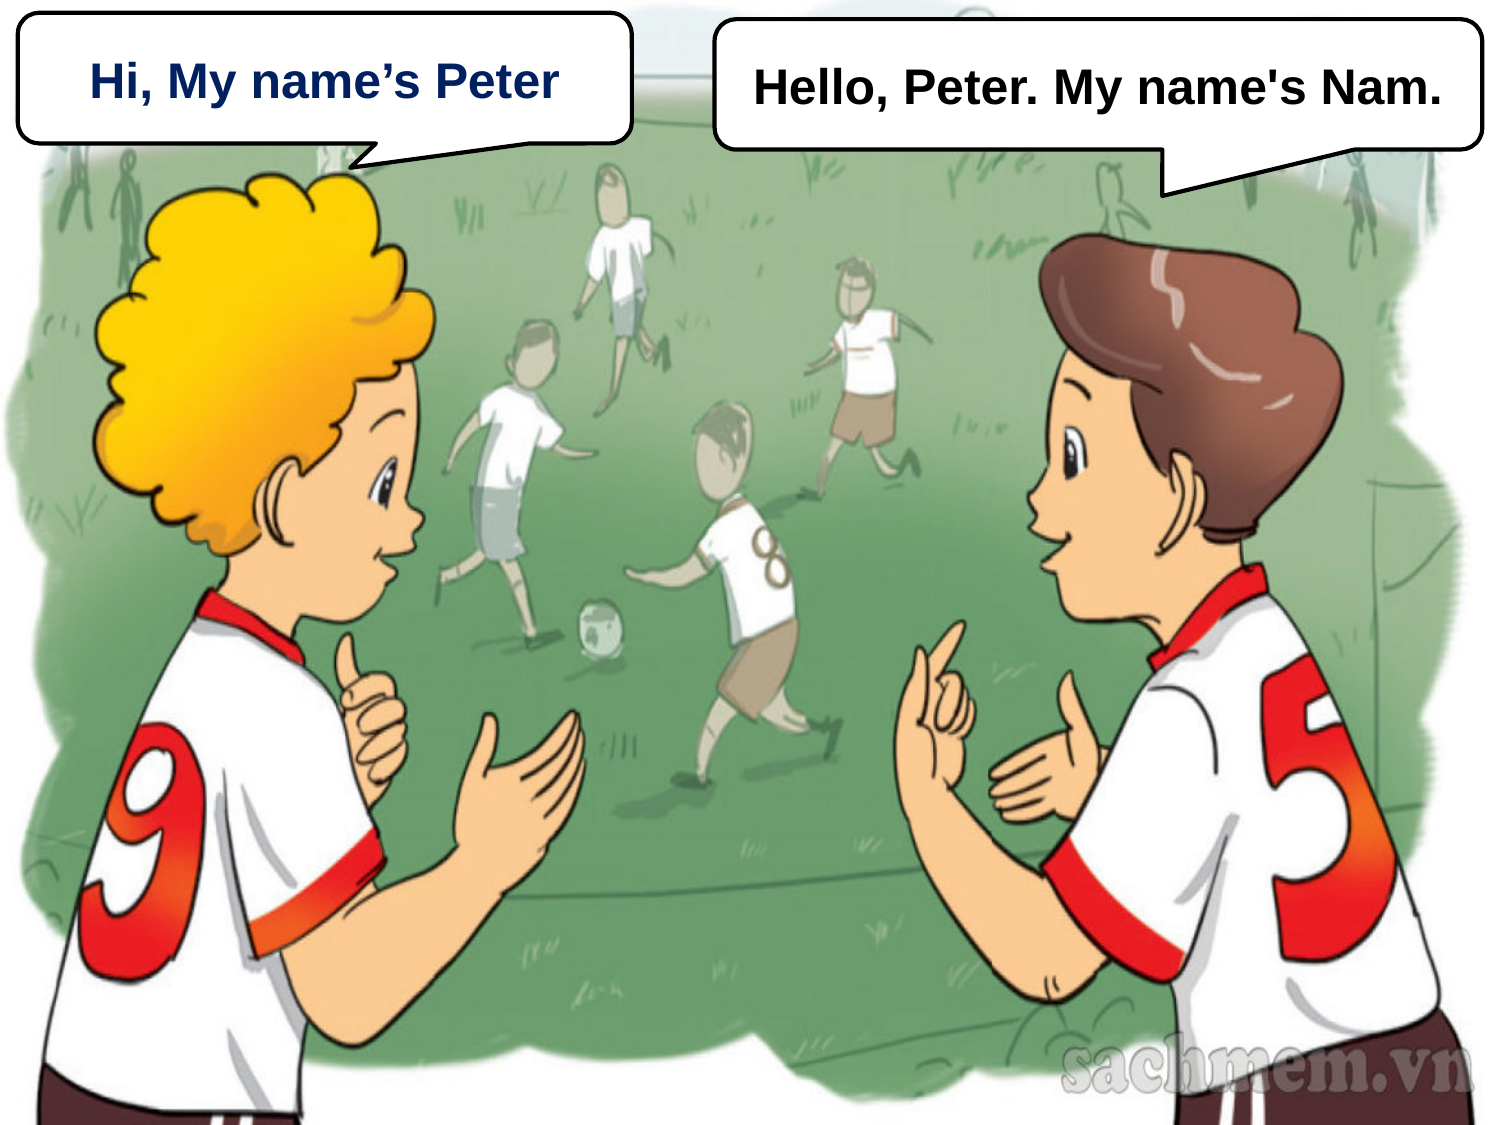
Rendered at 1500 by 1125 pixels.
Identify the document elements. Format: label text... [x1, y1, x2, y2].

text_box [1222, 535, 1253, 641]
text_box Hello, Peter. My name's Nam. [712, 17, 1485, 199]
text_box Hi, My name’s Peter [15, 10, 634, 170]
picture [0, 0, 1500, 1125]
